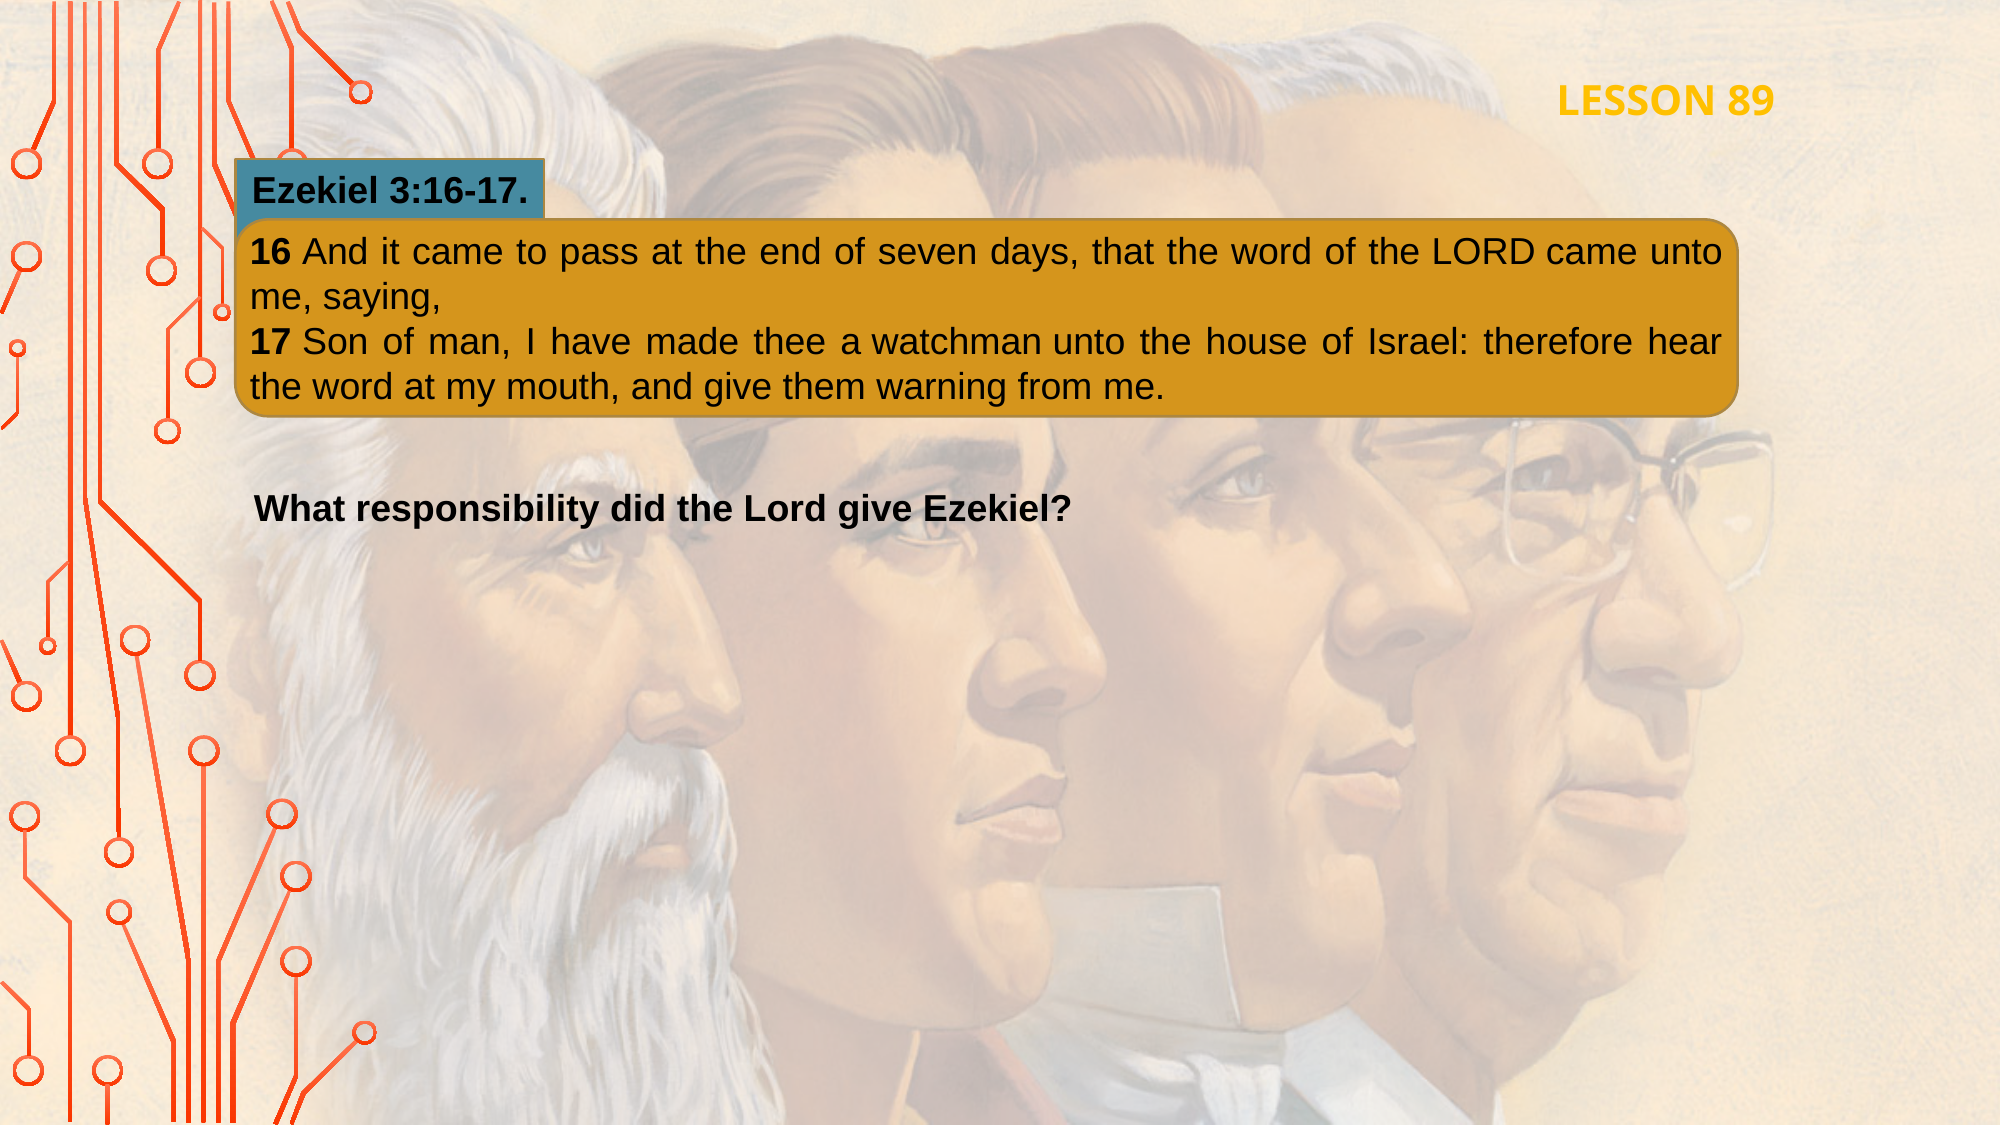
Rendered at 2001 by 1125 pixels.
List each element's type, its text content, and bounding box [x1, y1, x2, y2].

text_box 16 And it came to pass at the end of seven days, that the word of the Lord came unto me, saying, 17 Son of man, I have made thee a watchman unto the house of Israel: therefore hear the word at my mouth, and give them warning from me. [235, 219, 1738, 415]
text_box LESSON 89 [1541, 66, 1850, 190]
text_box Ezekiel 3:16-17. [237, 158, 554, 219]
text_box What responsibility did the Lord give Ezekiel? [238, 476, 1089, 537]
